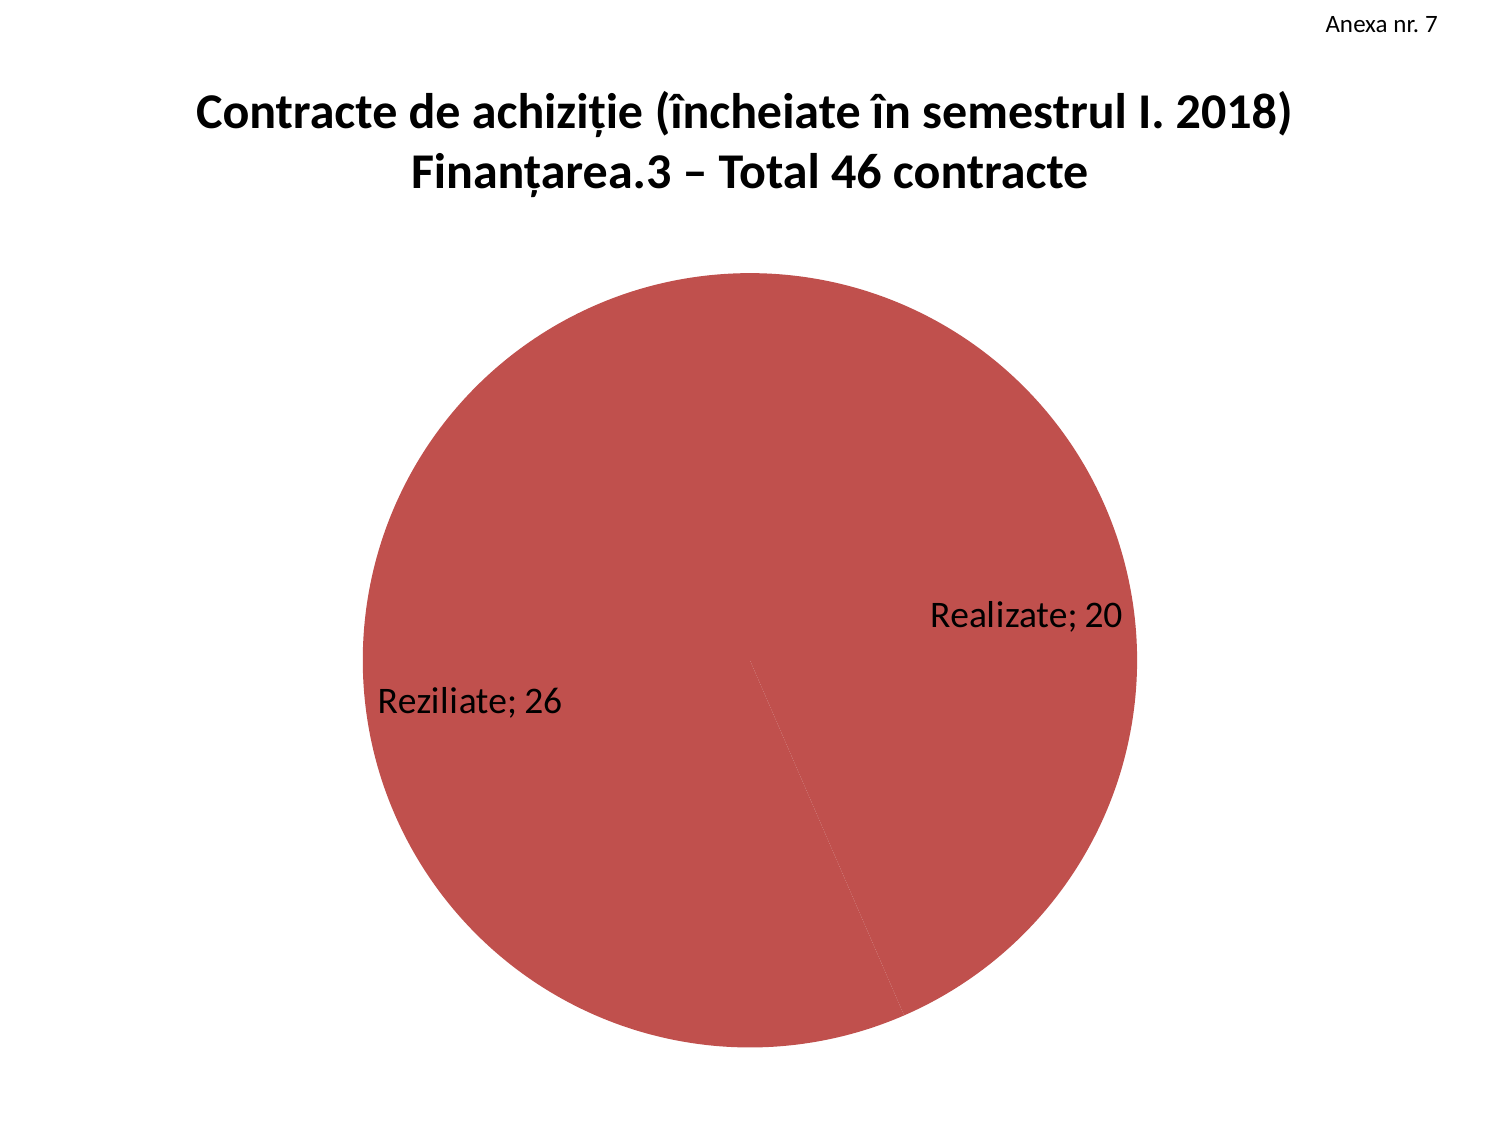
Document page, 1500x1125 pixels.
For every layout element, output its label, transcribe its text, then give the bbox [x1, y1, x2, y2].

text_box Anexa nr. 7 [1310, 0, 1500, 46]
chart [49, 187, 1451, 1125]
title Contracte de achiziție (încheiate în semestrul I. 2018) Finanțarea.3 – Total 46 contracte [75, 45, 1425, 185]
